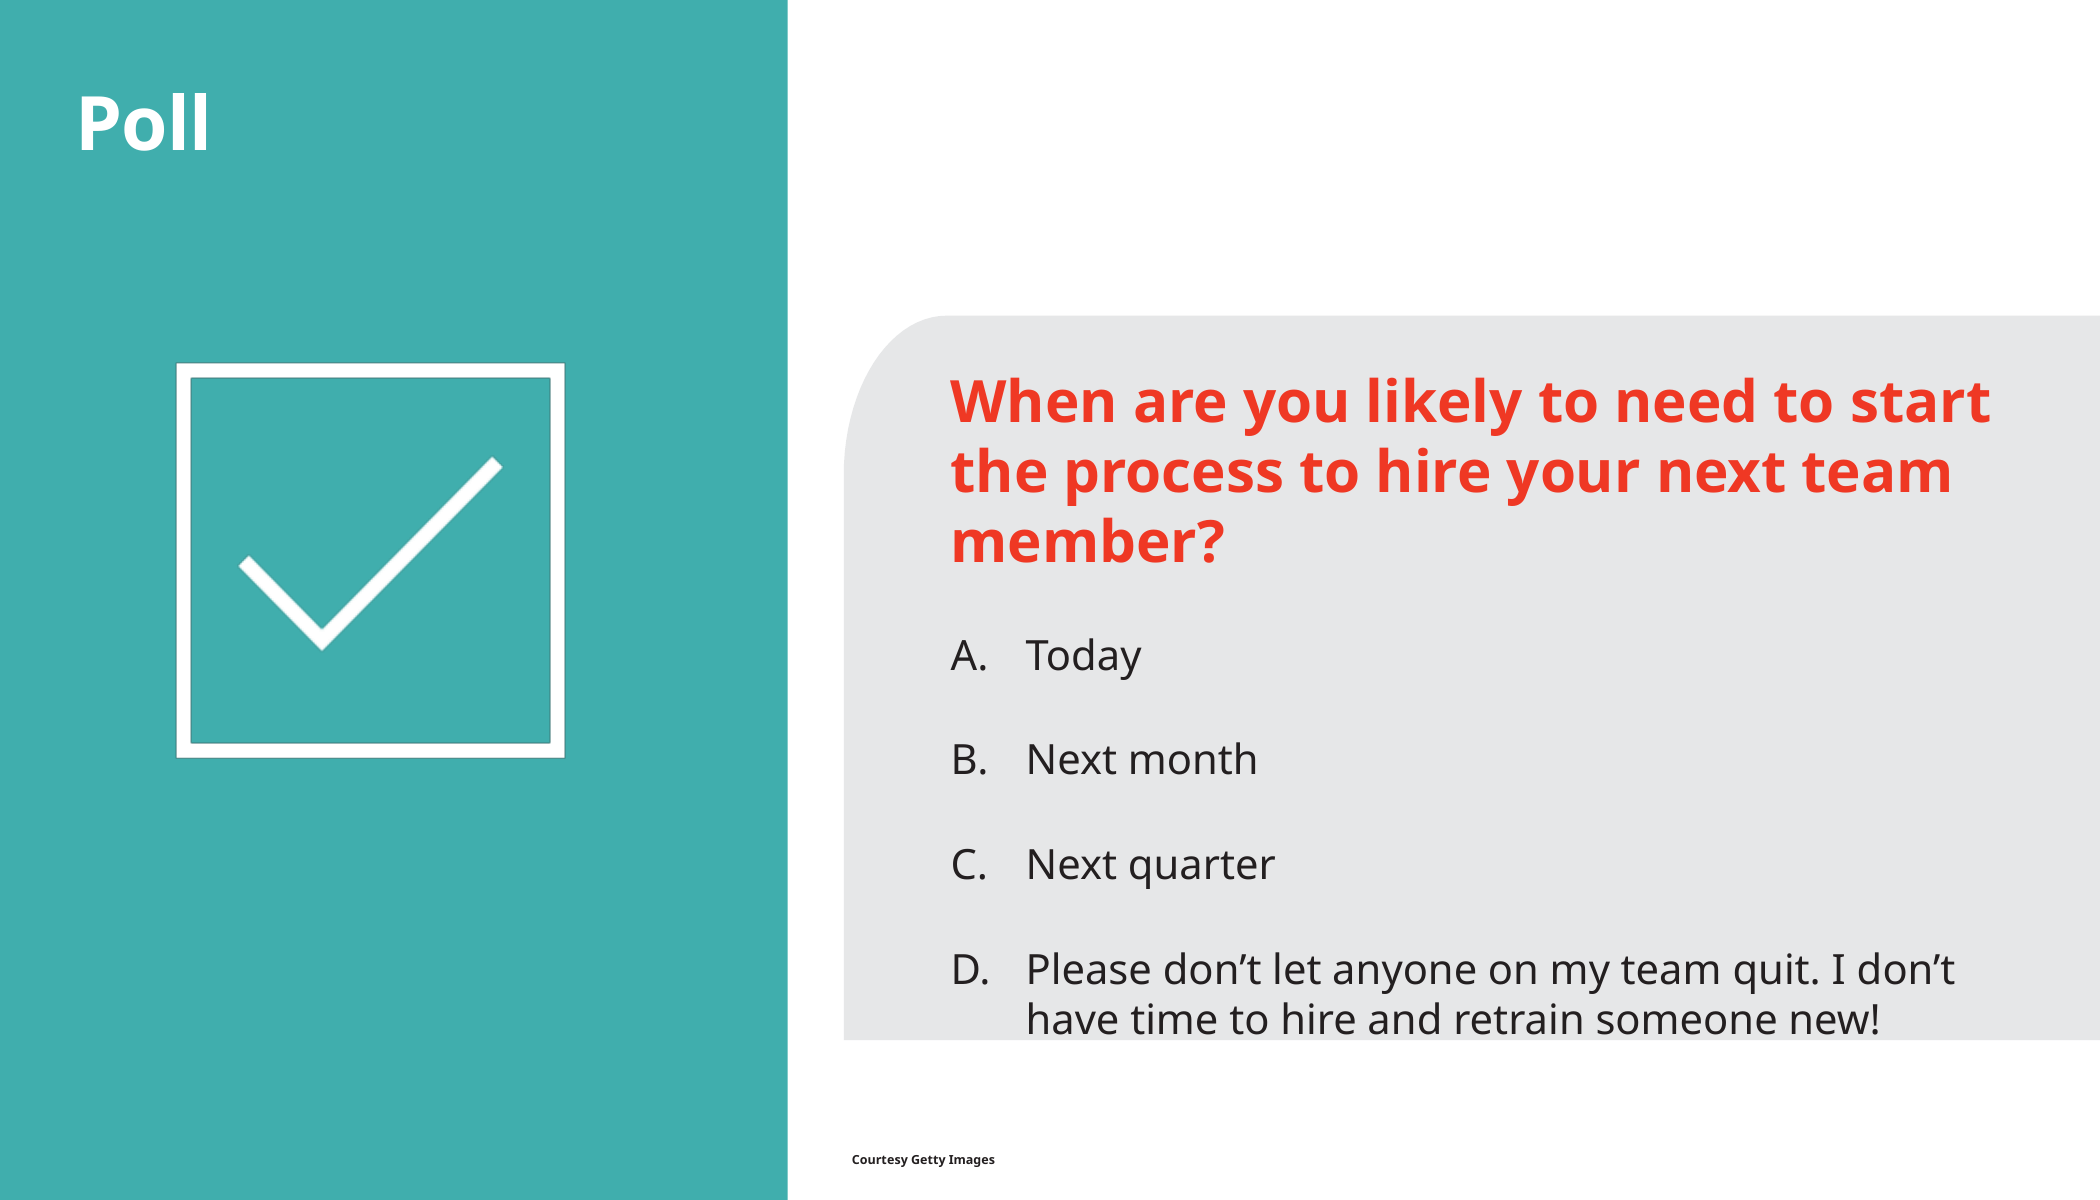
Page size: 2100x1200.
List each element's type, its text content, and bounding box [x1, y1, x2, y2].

picture [12, 195, 730, 926]
text_box [0, 0, 788, 1200]
title Poll [72, 73, 534, 194]
text_box When are you likely to need to start the process to hire your next team member? Today Next month Next quarter Please don’t let anyone on my team quit. I don’t have time to hire and retrain someone new! [948, 362, 2013, 1106]
text_box Courtesy Getty Images [849, 1149, 2025, 1167]
text_box [843, 315, 2100, 1041]
